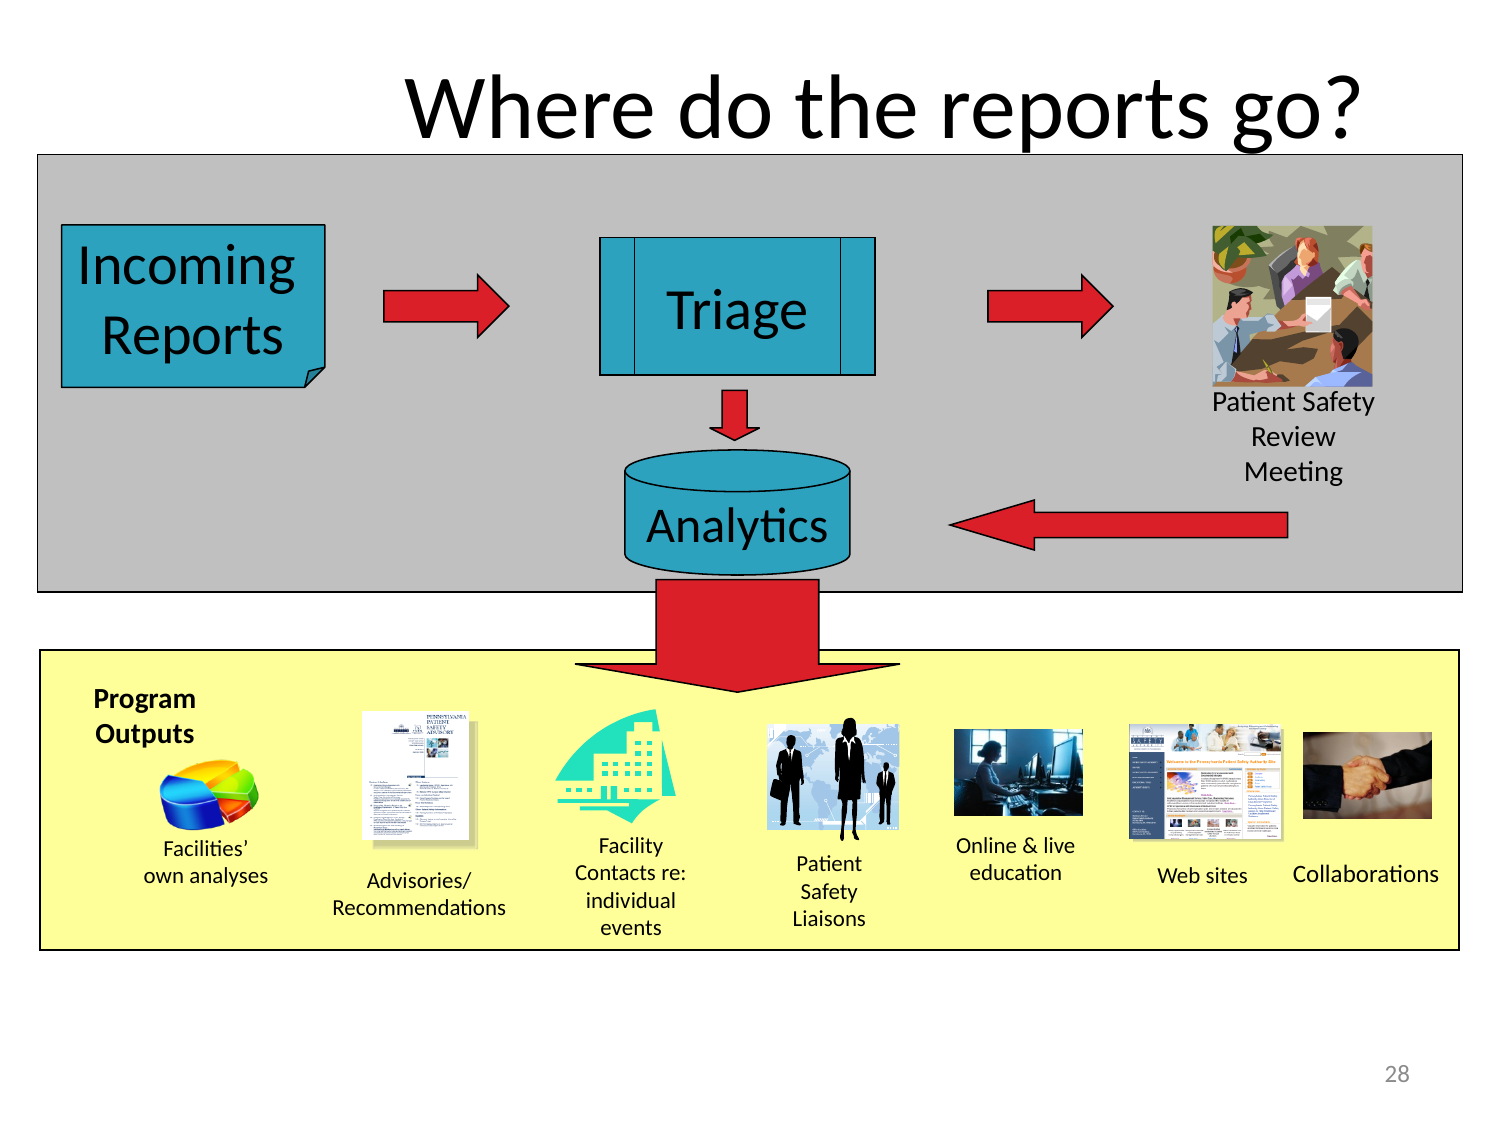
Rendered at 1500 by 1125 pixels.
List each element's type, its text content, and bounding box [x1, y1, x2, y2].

text_box Patient Safety Liaisons [751, 841, 907, 939]
text_box Collaborations [1264, 850, 1469, 895]
text_box Patient Safety Review Meeting [1187, 374, 1400, 495]
text_box Analytics [624, 449, 850, 576]
text_box Incoming Reports [61, 224, 325, 388]
text_box Facility Contacts re: individual events [553, 823, 709, 948]
text_box [987, 274, 1114, 338]
text_box [40, 649, 1460, 950]
text_box [950, 500, 1288, 551]
text_box Web sites [1125, 853, 1281, 896]
picture [363, 711, 468, 839]
picture [1302, 732, 1433, 819]
text_box Triage [600, 237, 876, 375]
picture [1212, 223, 1375, 389]
picture [157, 742, 262, 847]
picture [554, 709, 676, 824]
text_box Advisories/ Recommendations [305, 857, 534, 928]
text_box Facilities’ own analyses [128, 826, 284, 896]
text_box [575, 579, 901, 693]
slide_number 28 [1074, 1042, 1425, 1103]
text_box Online & live education [938, 823, 1094, 893]
title Where do the reports go? [271, 20, 1500, 185]
text_box [709, 390, 760, 441]
text_box [383, 274, 509, 338]
picture [766, 717, 900, 842]
picture [953, 729, 1083, 817]
picture [1128, 724, 1281, 840]
text_box Program Outputs [57, 672, 233, 757]
text_box [37, 154, 1463, 593]
